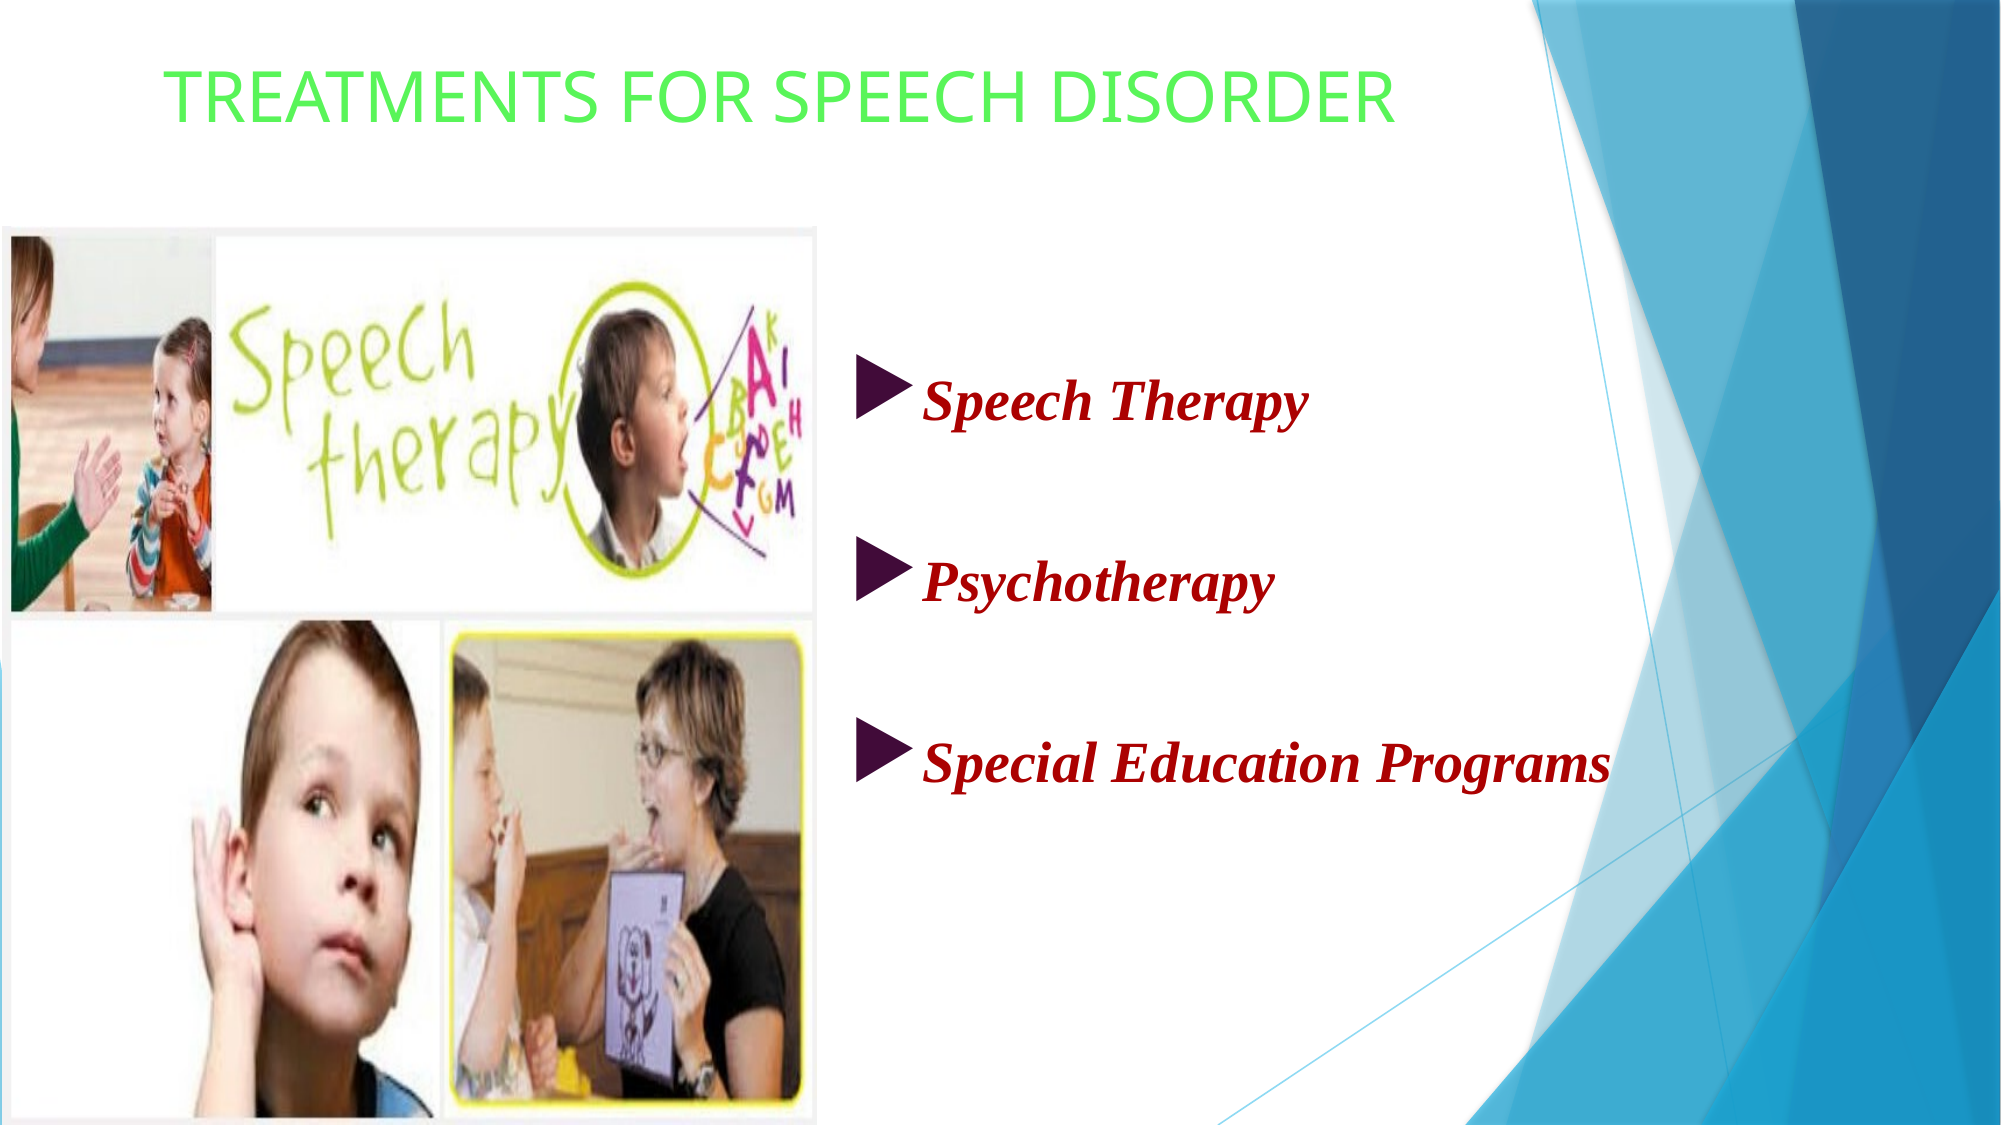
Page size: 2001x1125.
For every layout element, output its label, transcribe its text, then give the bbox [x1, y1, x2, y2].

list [1, 225, 817, 1125]
list Speech Therapy Psychotherapy Special Education Programs [834, 354, 1678, 992]
title TREATMENTS FOR SPEECH DISORDER [111, 44, 1522, 163]
